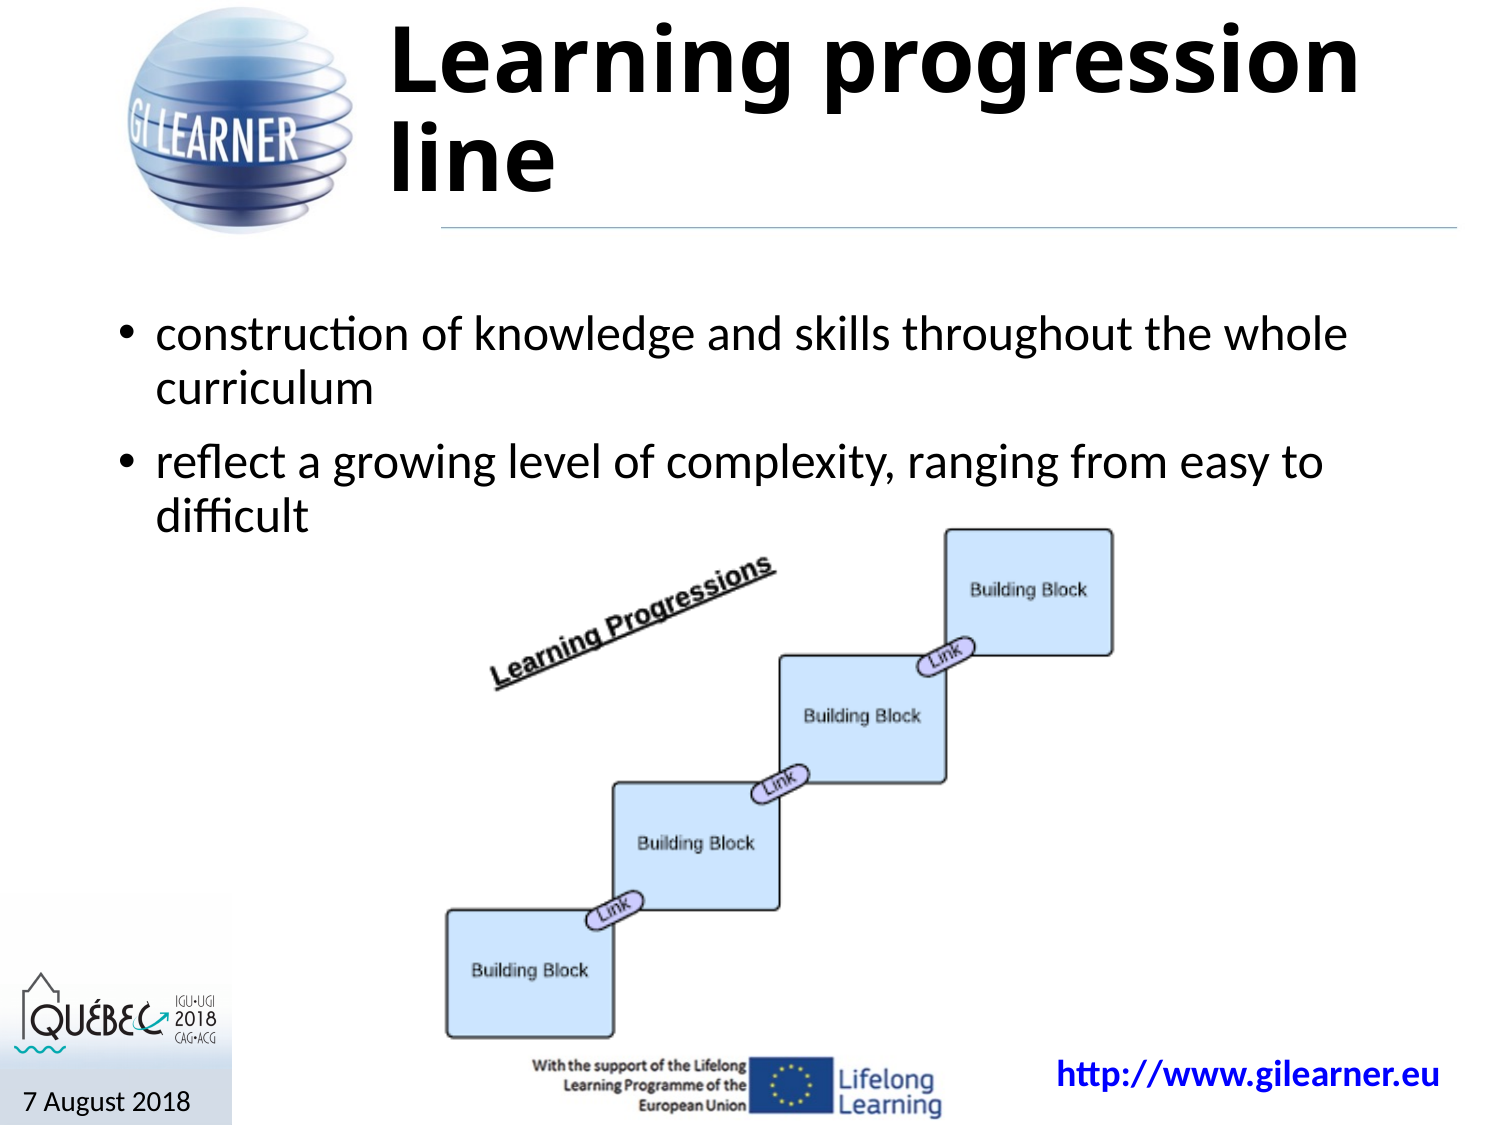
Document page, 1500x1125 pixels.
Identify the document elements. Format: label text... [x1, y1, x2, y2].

list construction of knowledge and skills throughout the whole curriculum reflect a growing level of complexity, ranging from easy to difficult [103, 299, 1407, 1014]
picture [0, 0, 1500, 1125]
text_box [0, 893, 320, 1125]
title Learning progression line [372, 3, 1464, 222]
